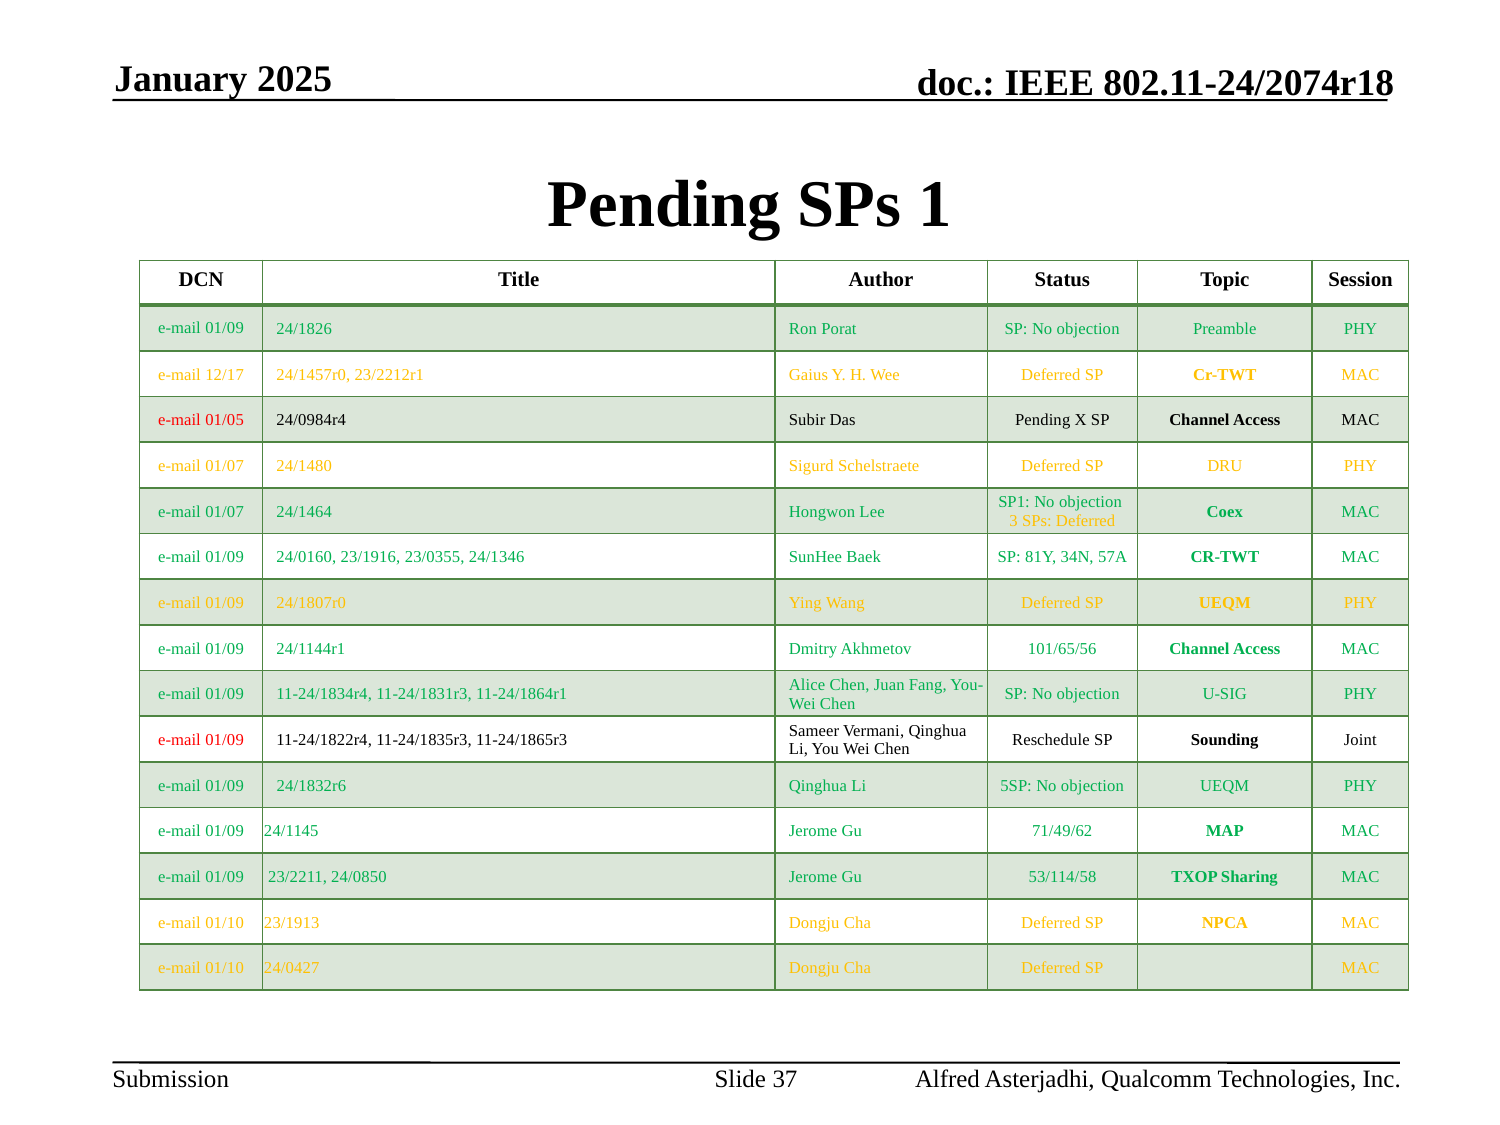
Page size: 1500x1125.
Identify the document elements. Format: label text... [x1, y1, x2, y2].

table_cell 24/1457r0, 23/2212r1 [263, 352, 774, 396]
table_cell Qinghua Li [776, 763, 987, 807]
table_cell PHY [1313, 443, 1408, 487]
table_cell SP: No objection [988, 307, 1137, 350]
table_cell 24/0984r4 [263, 397, 774, 441]
table_cell Dongju Cha [776, 945, 987, 989]
table_cell e-mail 12/17 [140, 352, 262, 396]
table_cell e-mail 01/05 [140, 397, 262, 441]
table_cell Jerome Gu [776, 808, 987, 852]
table_cell SP1: No objection 3 SPs: Deferred [988, 489, 1137, 533]
table_cell e-mail 01/09 [140, 763, 262, 807]
table_cell 24/1464 [263, 489, 774, 533]
table_cell e-mail 01/10 [140, 945, 262, 989]
table_cell e-mail 01/09 [140, 534, 262, 578]
table_cell Deferred SP [988, 580, 1137, 624]
table_cell DRU [1138, 443, 1311, 487]
table_cell e-mail 01/07 [140, 443, 262, 487]
table_cell Deferred SP [988, 945, 1137, 989]
table_header Status [988, 261, 1137, 303]
table_cell PHY [1313, 763, 1408, 807]
table_cell MAC [1313, 808, 1408, 852]
table_cell MAC [1313, 534, 1408, 578]
table_cell UEQM [1138, 580, 1311, 624]
table_cell Dmitry Akhmetov [776, 626, 987, 670]
table_cell Ron Porat [776, 307, 987, 350]
table_cell Gaius Y. H. Wee [776, 352, 987, 396]
table_cell 23/2211, 24/0850 [263, 854, 774, 898]
table_cell e-mail 01/07 [140, 489, 262, 533]
table_cell 24/1832r6 [263, 763, 774, 807]
table_cell MAC [1313, 945, 1408, 989]
table_cell e-mail 01/09 [140, 808, 262, 852]
table_cell Channel Access [1138, 397, 1311, 441]
table_cell [1138, 945, 1311, 989]
table_cell Deferred SP [988, 443, 1137, 487]
table_cell e-mail 01/09 [140, 307, 262, 350]
table_cell MAP [1138, 808, 1311, 852]
table_cell Joint [1313, 717, 1408, 761]
table_cell e-mail 01/10 [140, 900, 262, 943]
table_cell Pending X SP [988, 397, 1137, 441]
table_cell Coex [1138, 489, 1311, 533]
table_cell PHY [1313, 307, 1408, 350]
table_cell MAC [1313, 626, 1408, 670]
table_cell SP: 81Y, 34N, 57A [988, 534, 1137, 578]
table_cell Hongwon Lee [776, 489, 987, 533]
table_header Author [776, 261, 987, 303]
table_cell Sameer Vermani, Qinghua Li, You Wei Chen [776, 717, 987, 761]
table_cell Ying Wang [776, 580, 987, 624]
table_cell e-mail 01/09 [140, 717, 262, 761]
table_cell 24/1826 [263, 307, 774, 350]
table_cell 24/1144r1 [263, 626, 774, 670]
table_cell PHY [1313, 671, 1408, 715]
table_cell MAC [1313, 854, 1408, 898]
table_cell Preamble [1138, 307, 1311, 350]
table_cell 23/1913 [263, 900, 774, 943]
table_cell CR-TWT [1138, 534, 1311, 578]
table_cell e-mail 01/09 [140, 626, 262, 670]
slide_number Slide 37 [712, 1061, 800, 1123]
table_cell Dongju Cha [776, 900, 987, 943]
table_cell SunHee Baek [776, 534, 987, 578]
title Pending SPs 1 [112, 112, 1388, 288]
table_cell TXOP Sharing [1138, 854, 1311, 898]
table_cell 24/0427 [263, 945, 774, 989]
table_cell 24/1807r0 [263, 580, 774, 624]
table_cell e-mail 01/09 [140, 854, 262, 898]
table_header DCN [140, 261, 262, 303]
table_cell 24/1480 [263, 443, 774, 487]
table_cell Sounding [1138, 717, 1311, 761]
table_header Session [1313, 261, 1408, 303]
table_cell Reschedule SP [988, 717, 1137, 761]
footer Alfred Asterjadhi, Qualcomm Technologies, Inc. [878, 1061, 1402, 1093]
table_cell Channel Access [1138, 626, 1311, 670]
table_cell 101/65/56 [988, 626, 1137, 670]
table_cell U-SIG [1138, 671, 1311, 715]
table_cell e-mail 01/09 [140, 580, 262, 624]
table_cell MAC [1313, 489, 1408, 533]
table_cell Alice Chen, Juan Fang, You-Wei Chen [776, 671, 987, 715]
table_cell Subir Das [776, 397, 987, 441]
table_cell Deferred SP [988, 900, 1137, 943]
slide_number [114, 54, 423, 100]
table_cell 11-24/1822r4, 11-24/1835r3, 11-24/1865r3 [263, 717, 774, 761]
table_cell UEQM [1138, 763, 1311, 807]
table_cell Deferred SP [988, 352, 1137, 396]
table_cell 5SP: No objection [988, 763, 1137, 807]
table_cell 53/114/58 [988, 854, 1137, 898]
table_header Topic [1138, 261, 1311, 303]
table_header Title [263, 261, 774, 303]
table_cell SP: No objection [988, 671, 1137, 715]
table_cell Sigurd Schelstraete [776, 443, 987, 487]
table_cell 24/0160, 23/1916, 23/0355, 24/1346 [263, 534, 774, 578]
table_cell PHY [1313, 580, 1408, 624]
table_cell Jerome Gu [776, 854, 987, 898]
table_cell MAC [1313, 900, 1408, 943]
table_cell 71/49/62 [988, 808, 1137, 852]
table_cell Cr-TWT [1138, 352, 1311, 396]
table_cell NPCA [1138, 900, 1311, 943]
table_cell MAC [1313, 352, 1408, 396]
table_cell e-mail 01/09 [140, 671, 262, 715]
table_cell 24/1145 [263, 808, 774, 852]
table_cell 11-24/1834r4, 11-24/1831r3, 11-24/1864r1 [263, 671, 774, 715]
table_cell MAC [1313, 397, 1408, 441]
